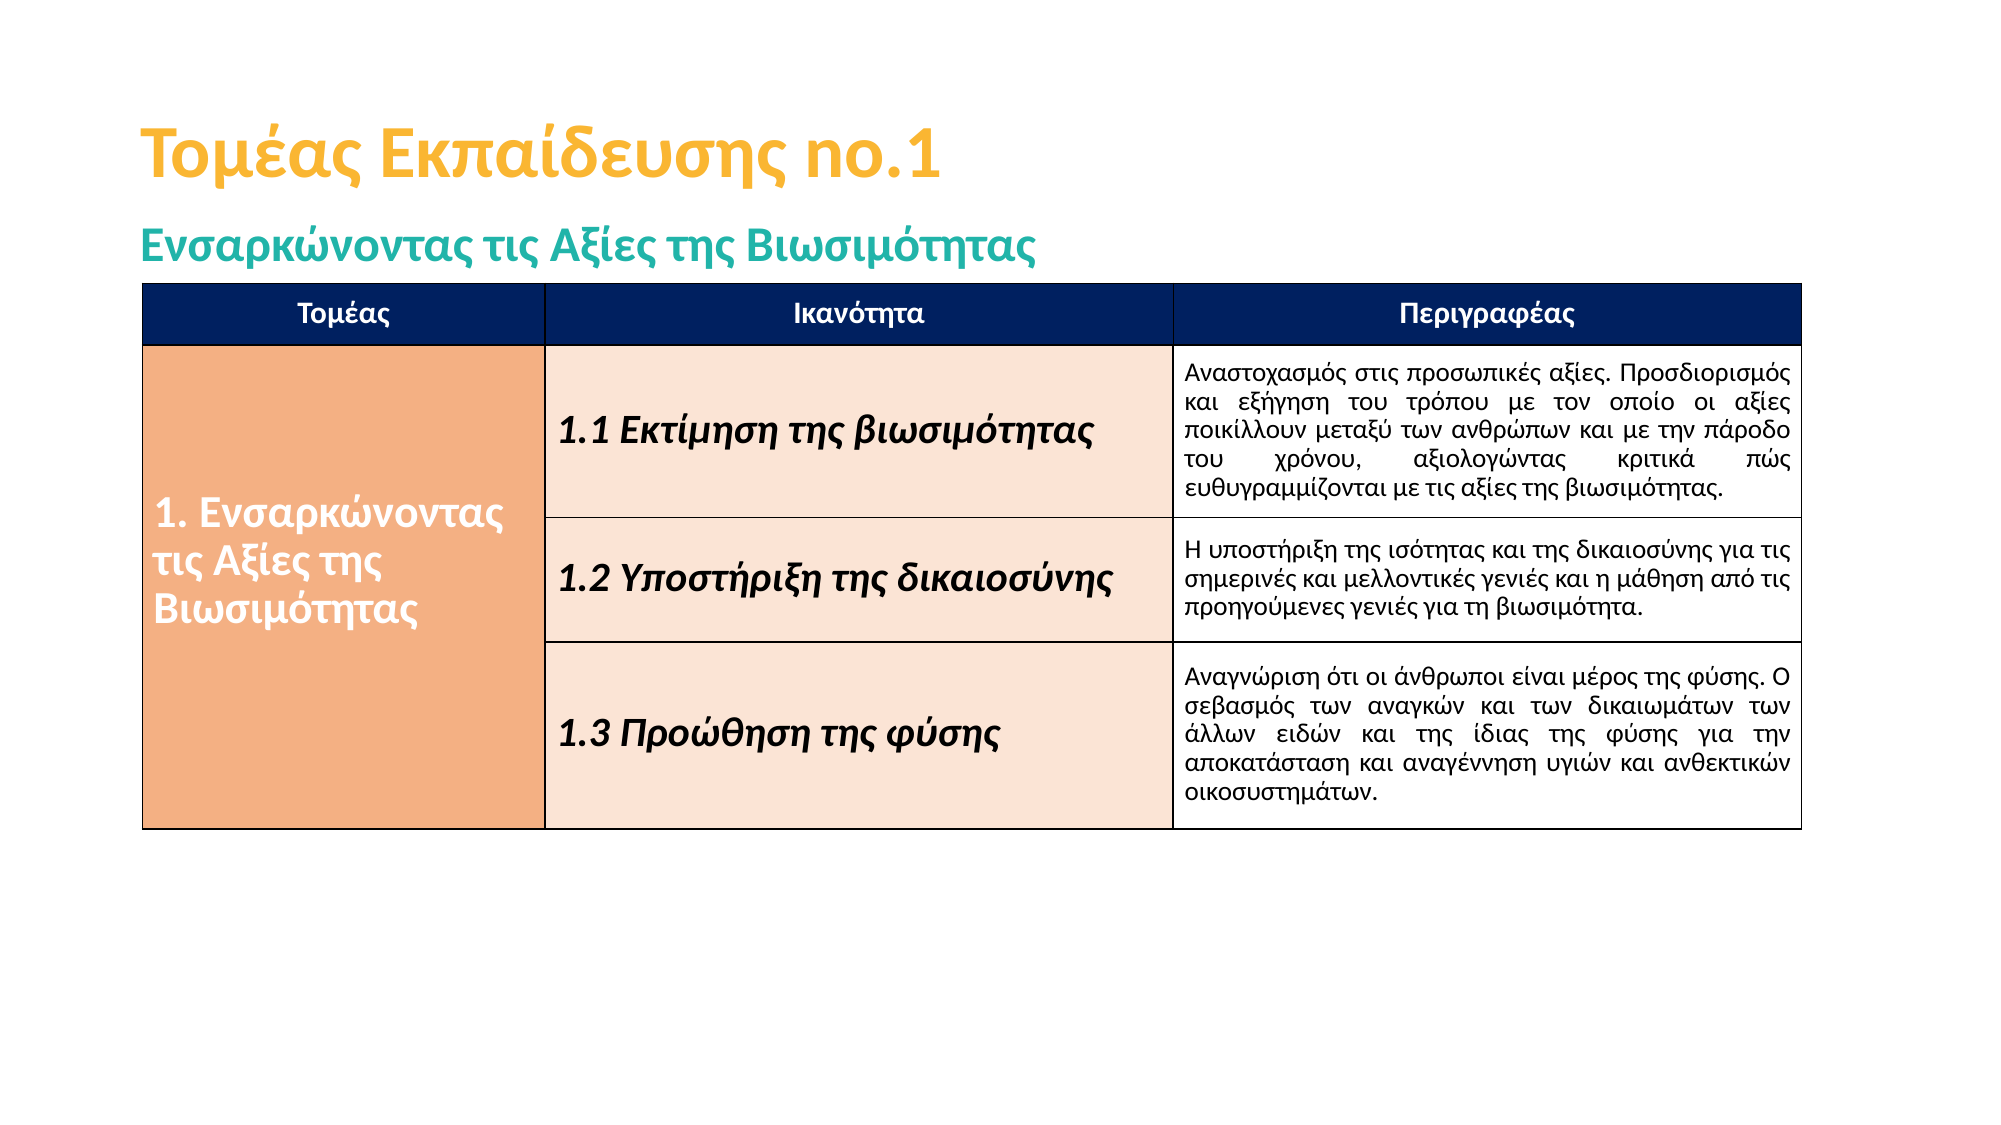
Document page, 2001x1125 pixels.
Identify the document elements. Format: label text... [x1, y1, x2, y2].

table_cell 1. Ενσαρκώνοντας τις Αξίες της Βιωσιμότητας [143, 346, 544, 828]
table_cell Αναστοχασμός στις προσωπικές αξίες. Προσδιορισμός και εξήγηση του τρόπου με τον οποίο οι αξίες ποικίλλουν μεταξύ των ανθρώπων και με την πάροδο του χρόνου, αξιολογώντας κριτικά πώς ευθυγραμμίζονται με τις αξίες της βιωσιμότητας. [1174, 346, 1801, 517]
table_cell 1.2 Υποστήριξη της δικαιοσύνης [546, 518, 1172, 641]
table_header Περιγραφέας [1174, 284, 1801, 344]
table_cell Η υποστήριξη της ισότητας και της δικαιοσύνης για τις σημερινές και μελλοντικές γενιές και η μάθηση από τις προηγούμενες γενιές για τη βιωσιμότητα. [1174, 518, 1801, 641]
text_box Ενσαρκώνοντας τις Αξίες της Βιωσιμότητας [125, 204, 1387, 280]
table_header Ικανότητα [546, 284, 1173, 344]
table_header Τομέας [143, 284, 544, 344]
table_cell 1.3 Προώθηση της φύσης [546, 643, 1172, 828]
table_cell Αναγνώριση ότι οι άνθρωποι είναι μέρος της φύσης. Ο σεβασμός των αναγκών και των δικαιωμάτων των άλλων ειδών και της ίδιας της φύσης για την αποκατάσταση και αναγέννηση υγιών και ανθεκτικών οικοσυστημάτων. [1174, 643, 1801, 828]
text_box Τομέας Εκπαίδευσης no.1 [125, 95, 1472, 201]
table_cell 1.1 Εκτίμηση της βιωσιμότητας [546, 346, 1172, 517]
